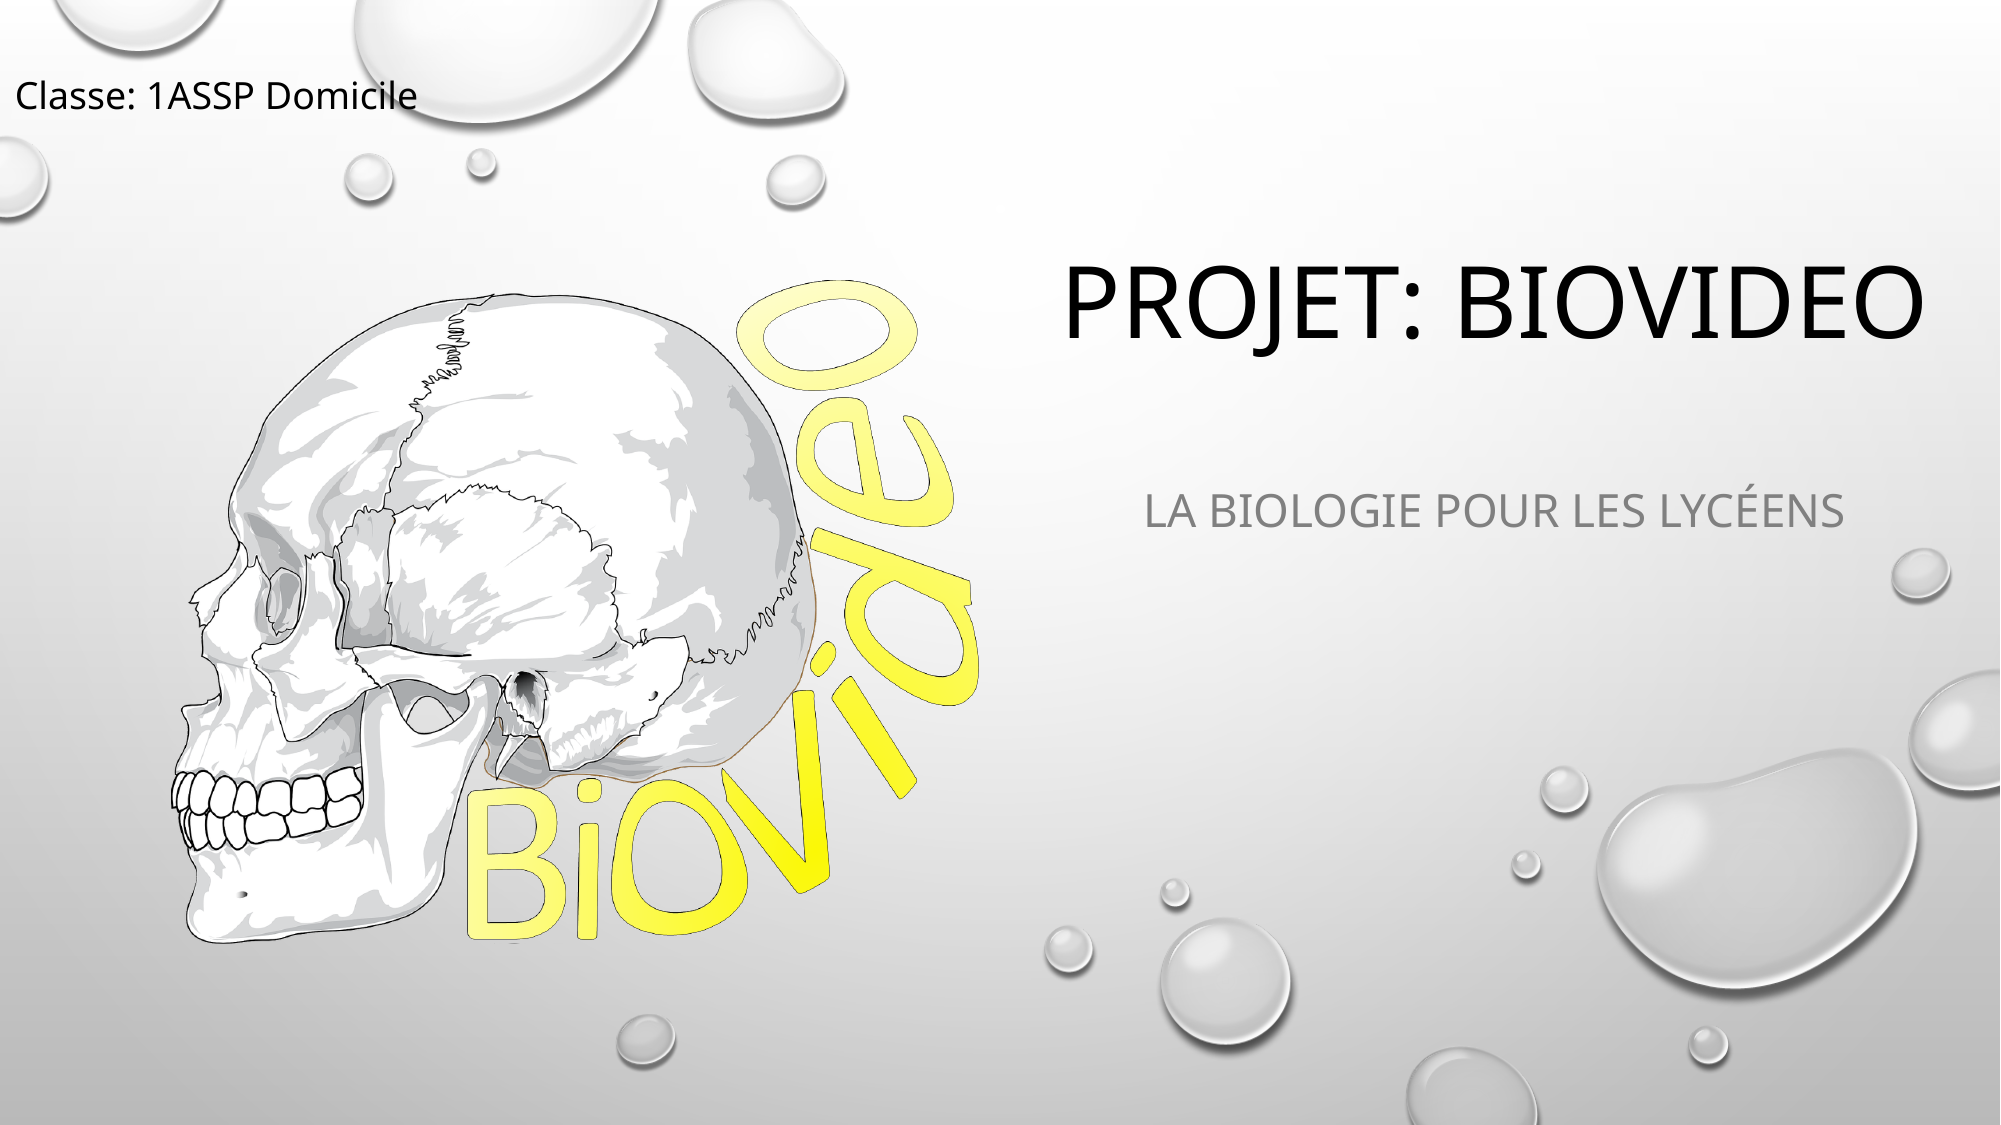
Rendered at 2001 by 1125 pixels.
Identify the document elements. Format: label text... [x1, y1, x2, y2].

title PROJET: BIOVIDEO [1032, 194, 1958, 368]
subtitle La Biologie pour les Lycéens [1104, 462, 1886, 559]
text_box Classe: 1ASSP Domicile [0, 64, 488, 125]
picture [0, 0, 2000, 1125]
